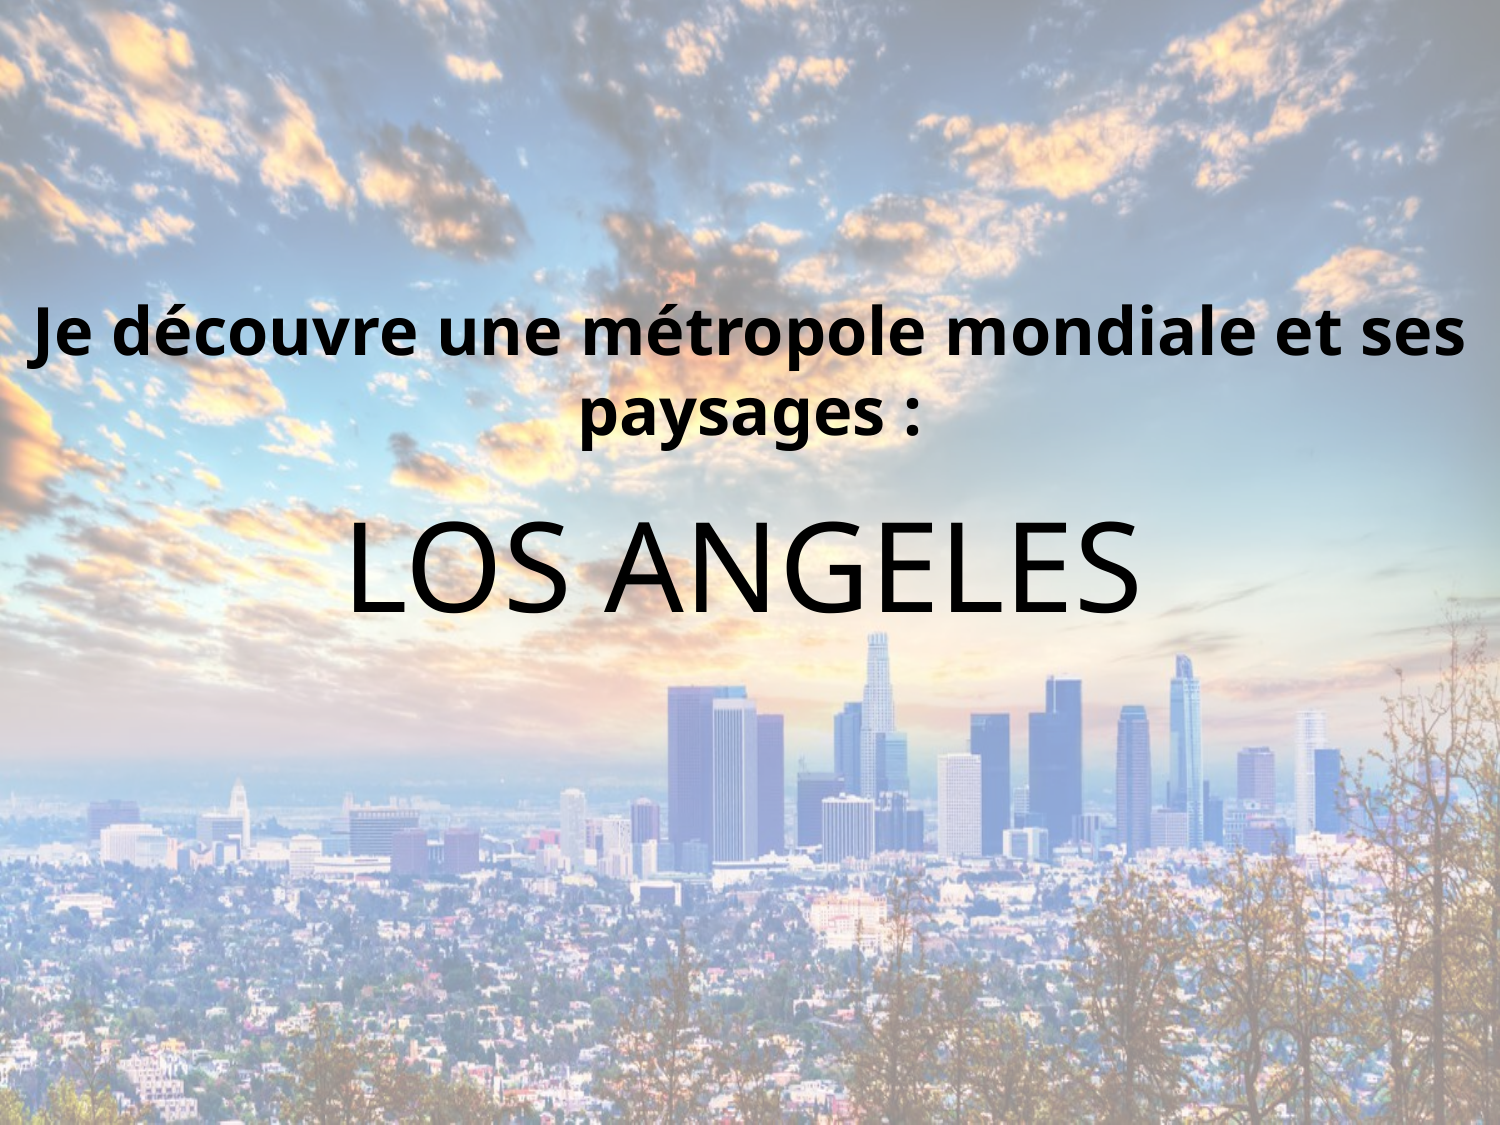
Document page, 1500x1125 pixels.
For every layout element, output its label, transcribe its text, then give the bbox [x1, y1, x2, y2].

text_box LOS ANGELES [327, 480, 1159, 646]
text_box Je découvre une métropole mondiale et ses paysages : [0, 281, 1500, 456]
